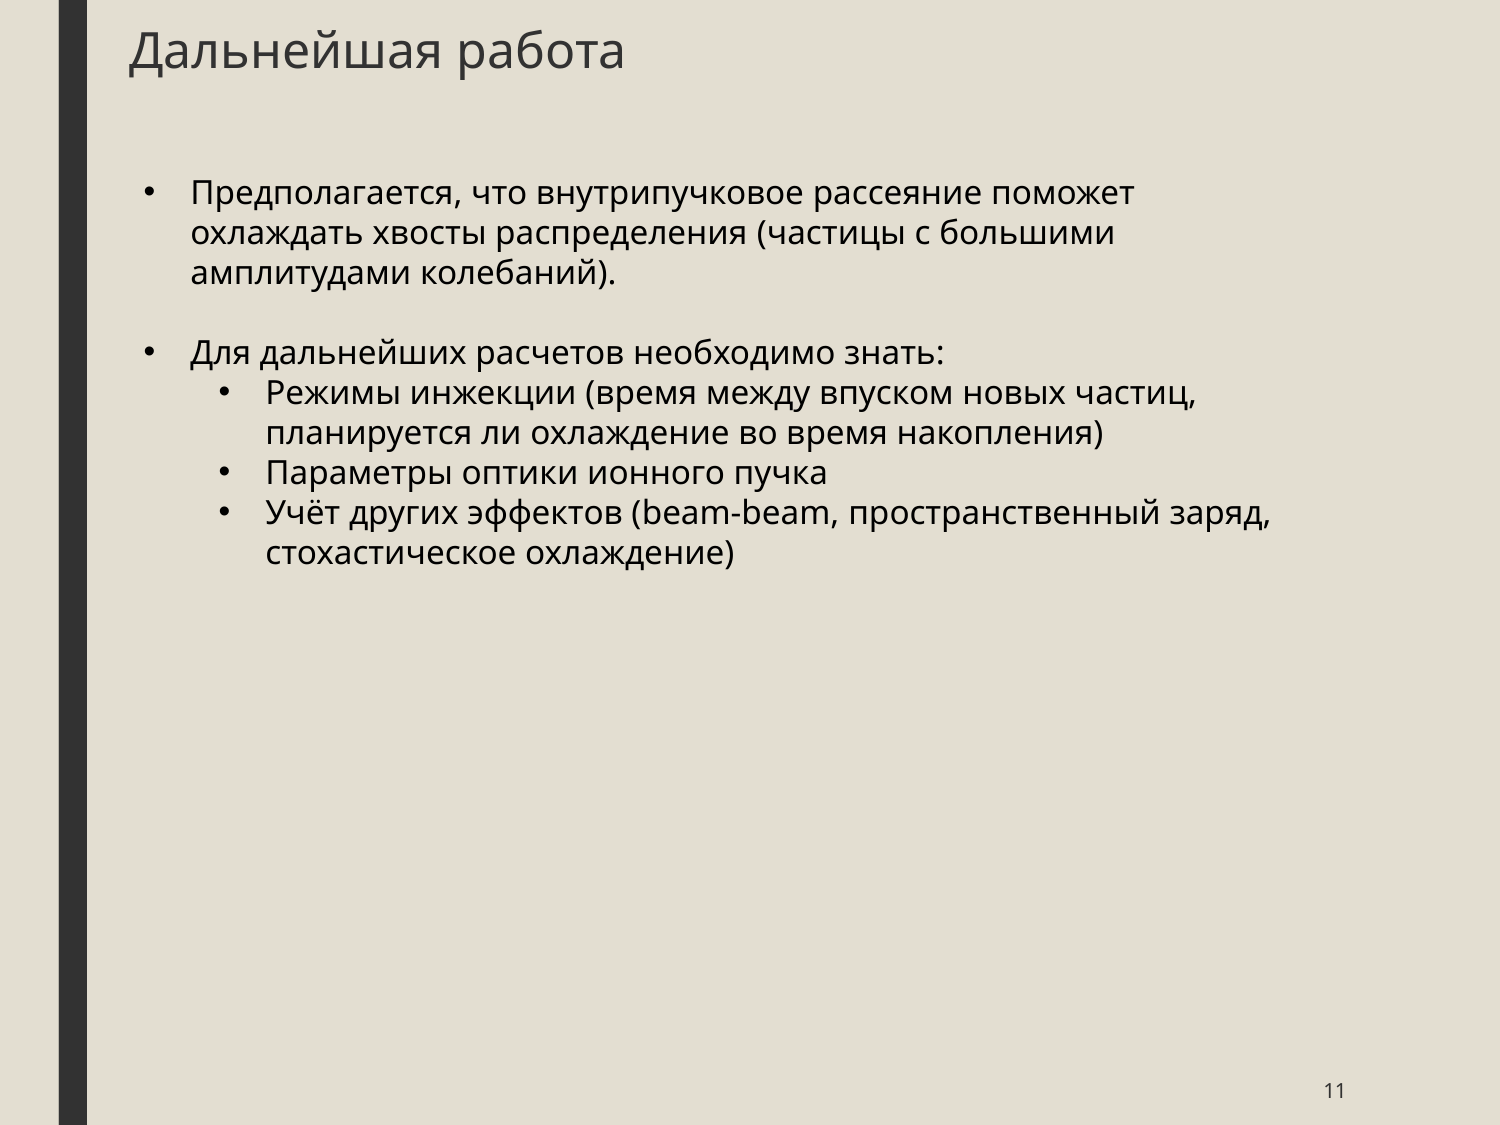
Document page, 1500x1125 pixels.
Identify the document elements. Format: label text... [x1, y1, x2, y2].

list Дальнейшая работа [114, 16, 1421, 101]
text_box Предполагается, что внутрипучковое рассеяние поможет охлаждать хвосты распределения (частицы с большими амплитудами колебаний). Для дальнейших расчетов необходимо знать: Режимы инжекции (время между впуском новых частиц, планируется ли охлаждение во время накопления) Параметры оптики ионного пучка Учёт других эффектов (beam-beam, пространственный заряд, стохастическое охлаждение) [128, 164, 1330, 579]
slide_number 11 [1165, 1058, 1362, 1125]
